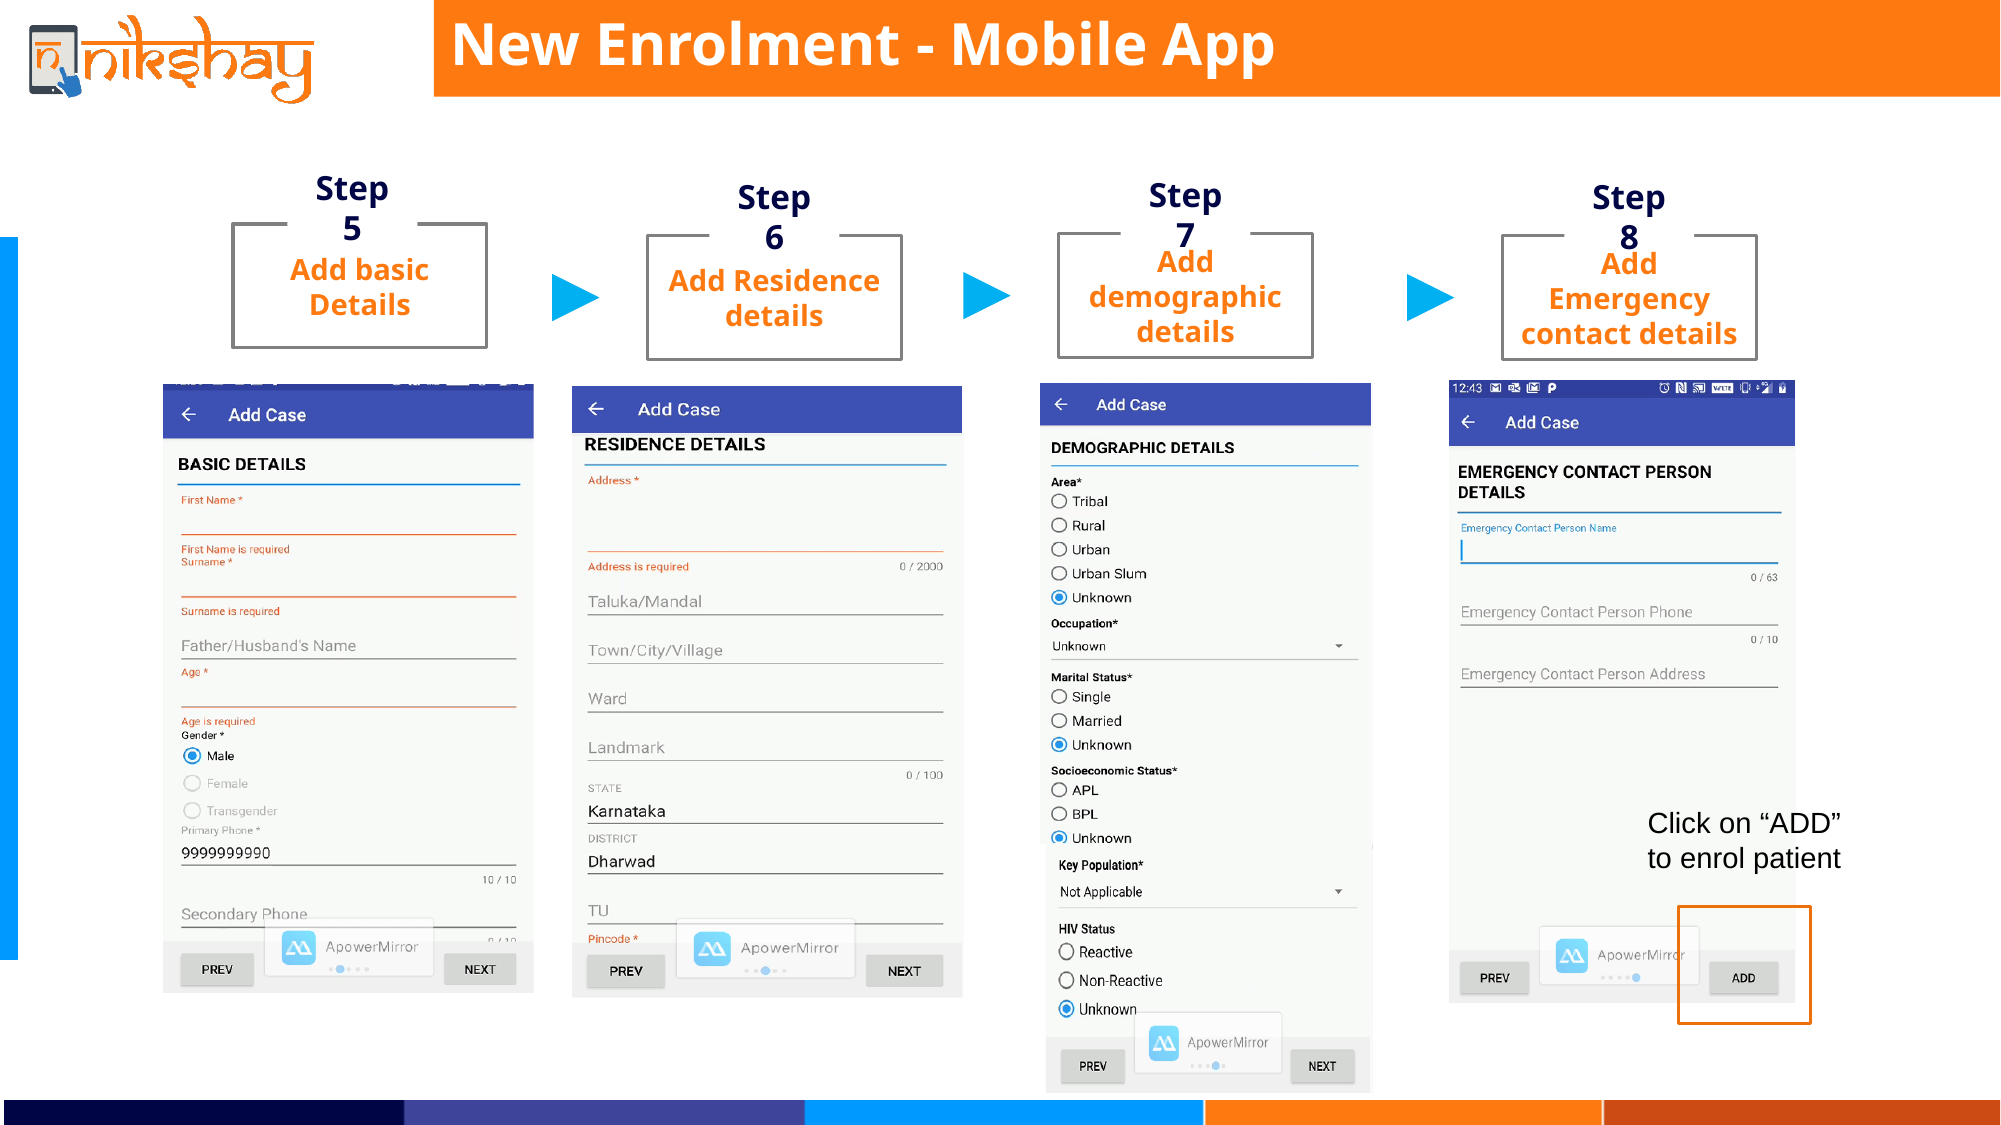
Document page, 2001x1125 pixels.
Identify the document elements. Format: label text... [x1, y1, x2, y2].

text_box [1406, 190, 1880, 1025]
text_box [963, 188, 1373, 1093]
picture [21, 0, 321, 121]
text_box New Enrolment - Mobile App [435, 0, 1616, 85]
picture [4, 1100, 2001, 1125]
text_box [162, 181, 534, 994]
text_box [552, 190, 963, 998]
